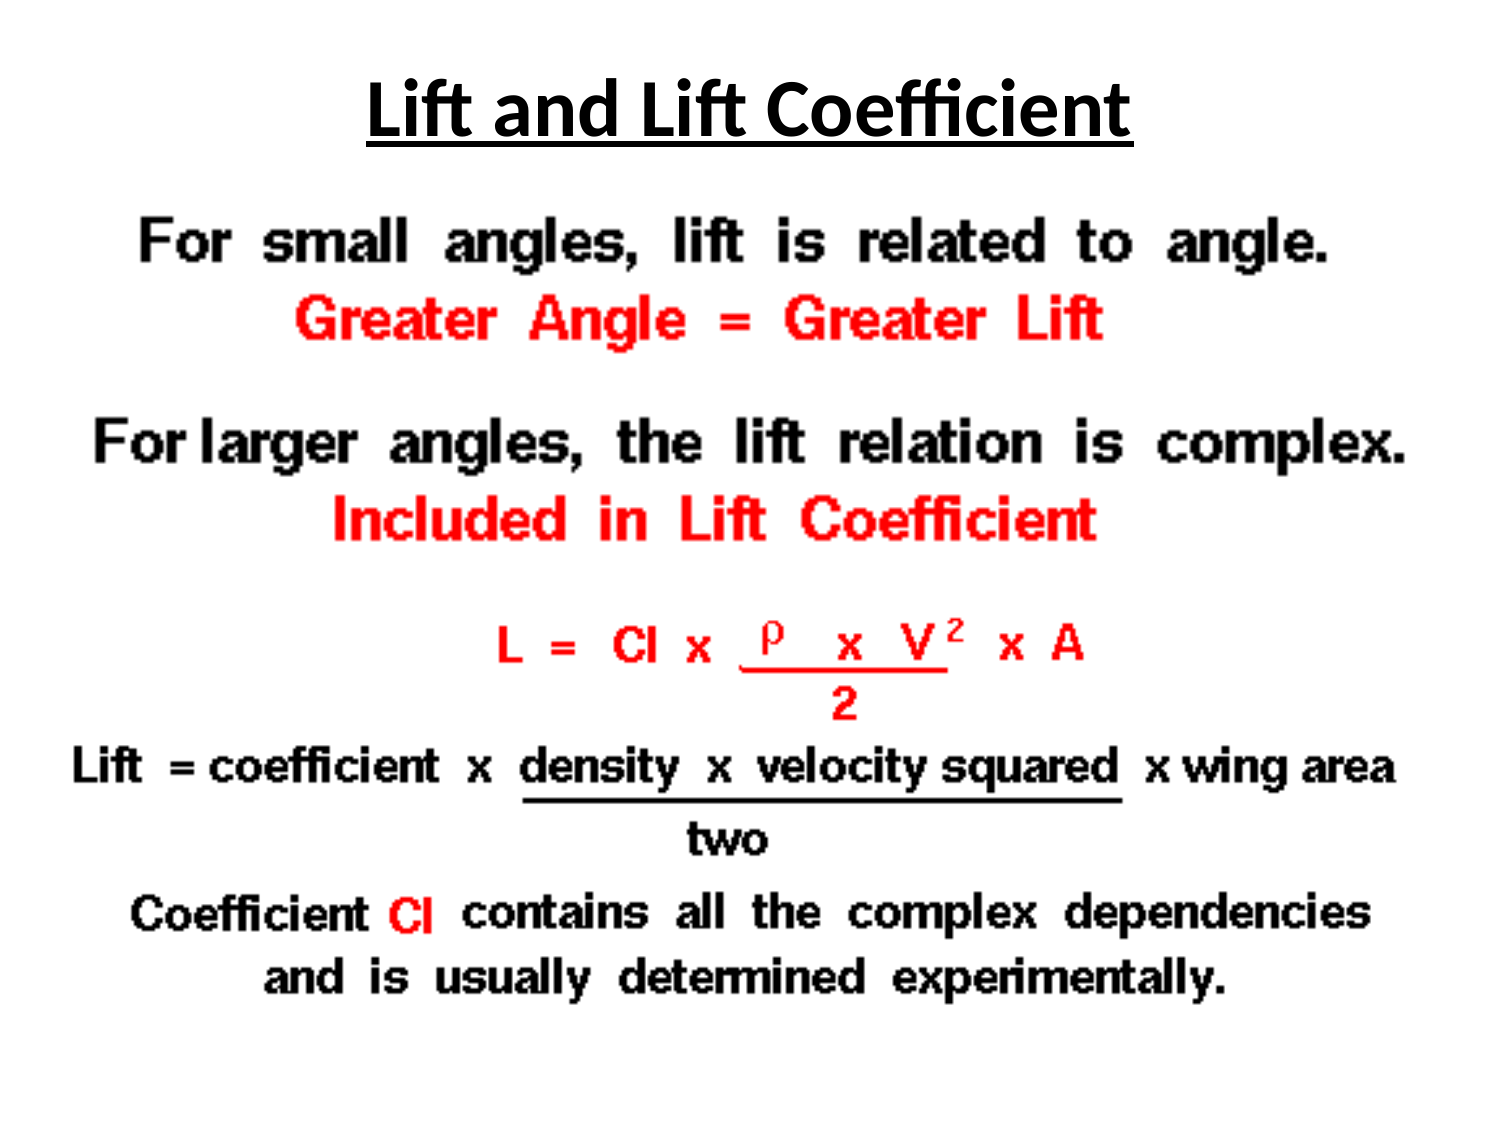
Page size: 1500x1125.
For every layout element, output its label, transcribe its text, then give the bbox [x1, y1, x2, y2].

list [46, 586, 1439, 1057]
picture [55, 172, 1429, 587]
title Lift and Lift Coefficient [75, 45, 1425, 171]
